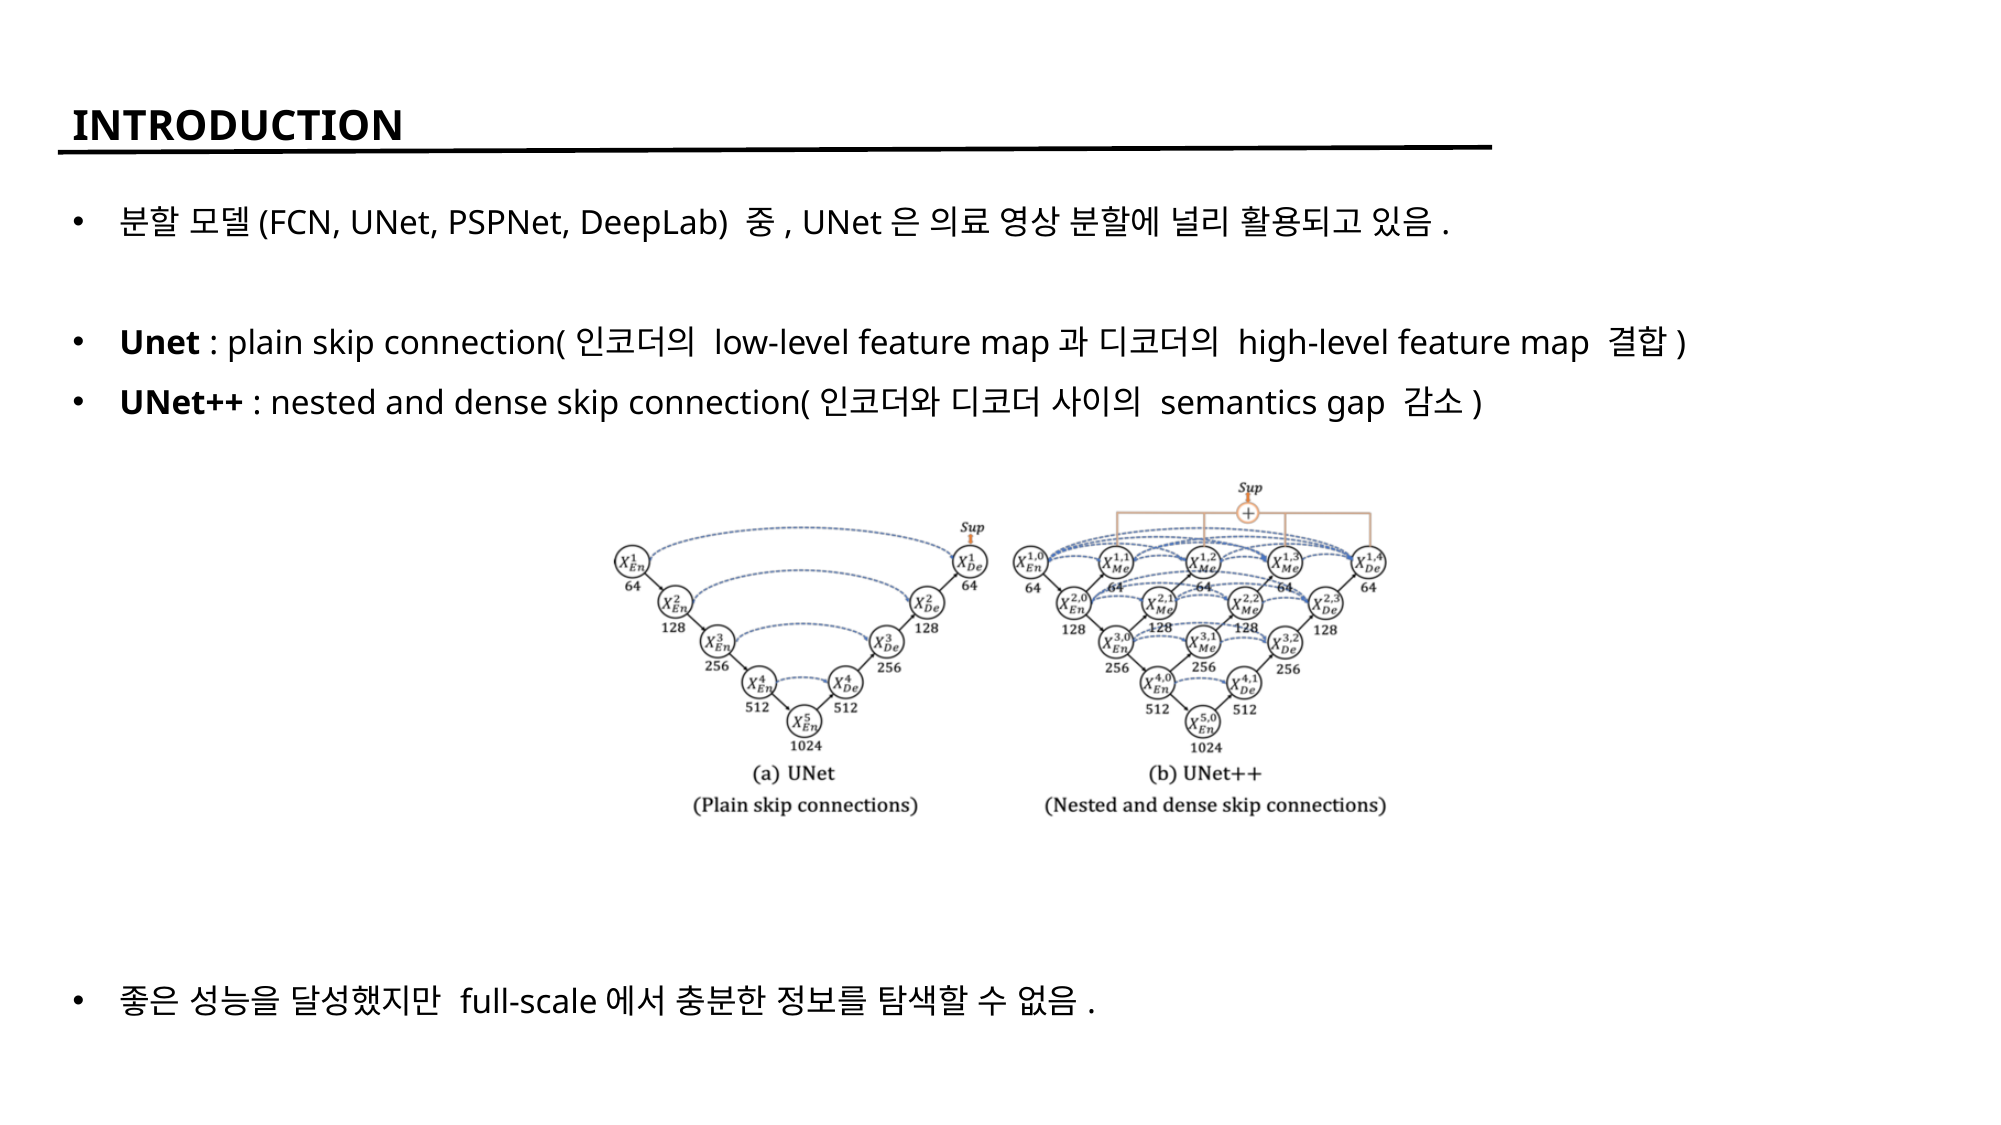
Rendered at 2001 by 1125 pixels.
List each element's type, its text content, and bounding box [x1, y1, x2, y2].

text_box 분할 모델(FCN, UNet, PSPNet, DeepLab) 중, UNet은 의료 영상 분할에 널리 활용되고 있음. Unet : plain skip connection(인코더의 low-level feature map과 디코더의 high-level feature map 결합) UNet++ : nested and dense skip connection(인코더와 디코더 사이의 semantics gap 감소) 좋은 성능을 달성했지만 full-scale에서 충분한 정보를 탐색할 수 없음. [57, 174, 1943, 1028]
picture [602, 472, 1398, 822]
text_box INTRODUCTION [57, 66, 1943, 156]
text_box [57, 147, 1492, 153]
